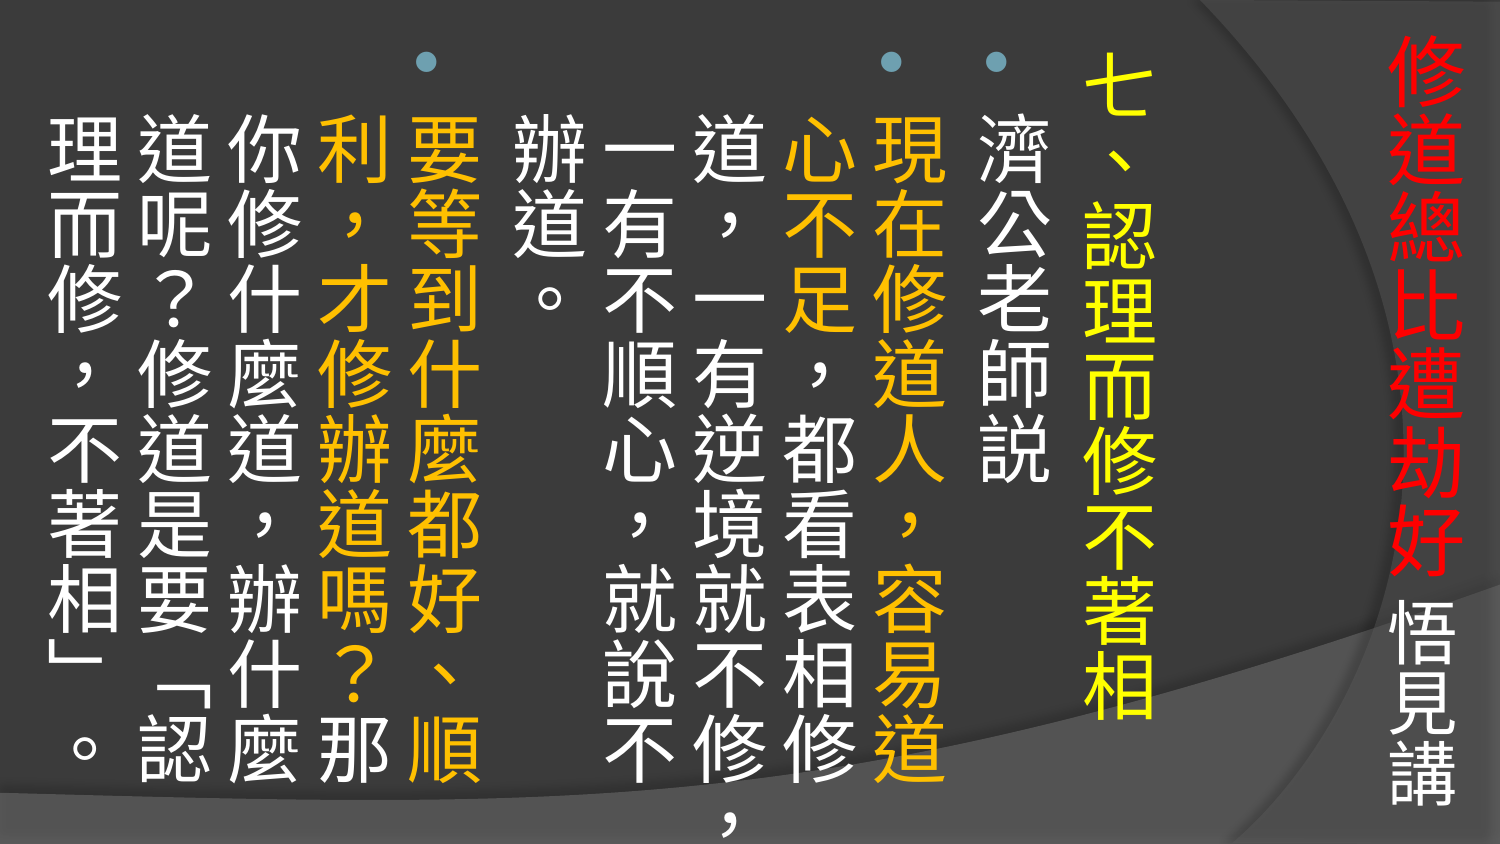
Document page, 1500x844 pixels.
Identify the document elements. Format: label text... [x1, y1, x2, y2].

title 修道總比遭劫好 悟見講 [1364, 21, 1483, 820]
list 七、認理而修不著相 濟公老師説 現在修道人，容易道心不足，都看表相修道，一有逆境就不修，一有不順心，就說不辦道。 要等到什麼都好、順利，才修辦道嗎？那你修什麼道，辦什麼道呢？修道是要「認理而修，不著相」。 [29, 27, 1365, 820]
